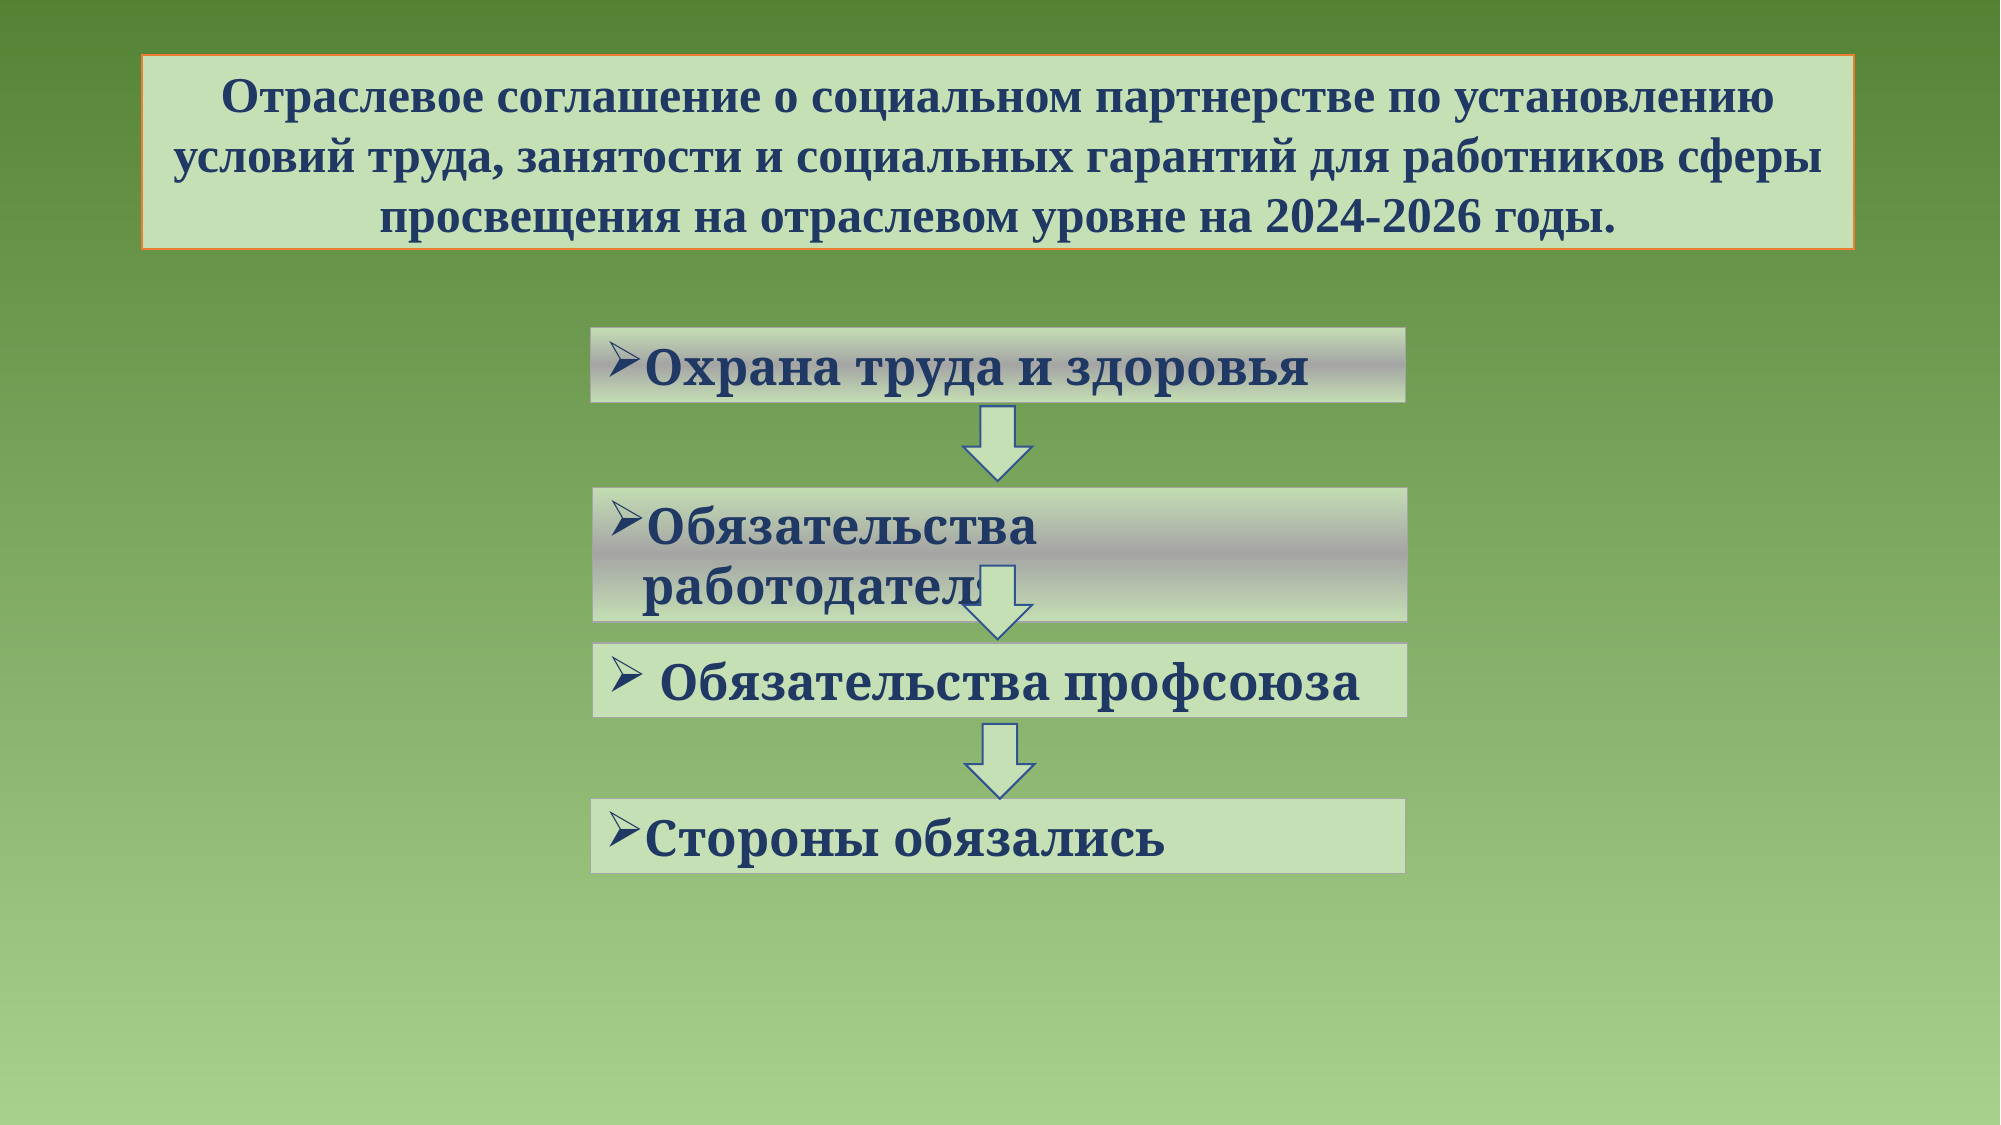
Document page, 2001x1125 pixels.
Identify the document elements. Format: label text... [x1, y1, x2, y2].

text_box [962, 722, 1037, 801]
text_box Отраслевое соглашение о социальном партнерстве по установлению условий труда, занятости и социальных гарантий для работников сферы просвещения на отраслевом уровне на 2024-2026 годы. [141, 54, 1855, 250]
text_box [960, 405, 1035, 483]
text_box Обязательства профсоюза [592, 642, 1408, 718]
text_box Обязательства работодателя [592, 487, 1408, 623]
text_box [960, 564, 1035, 641]
text_box Стороны обязались [590, 798, 1406, 874]
text_box Охрана труда и здоровья [590, 327, 1406, 403]
